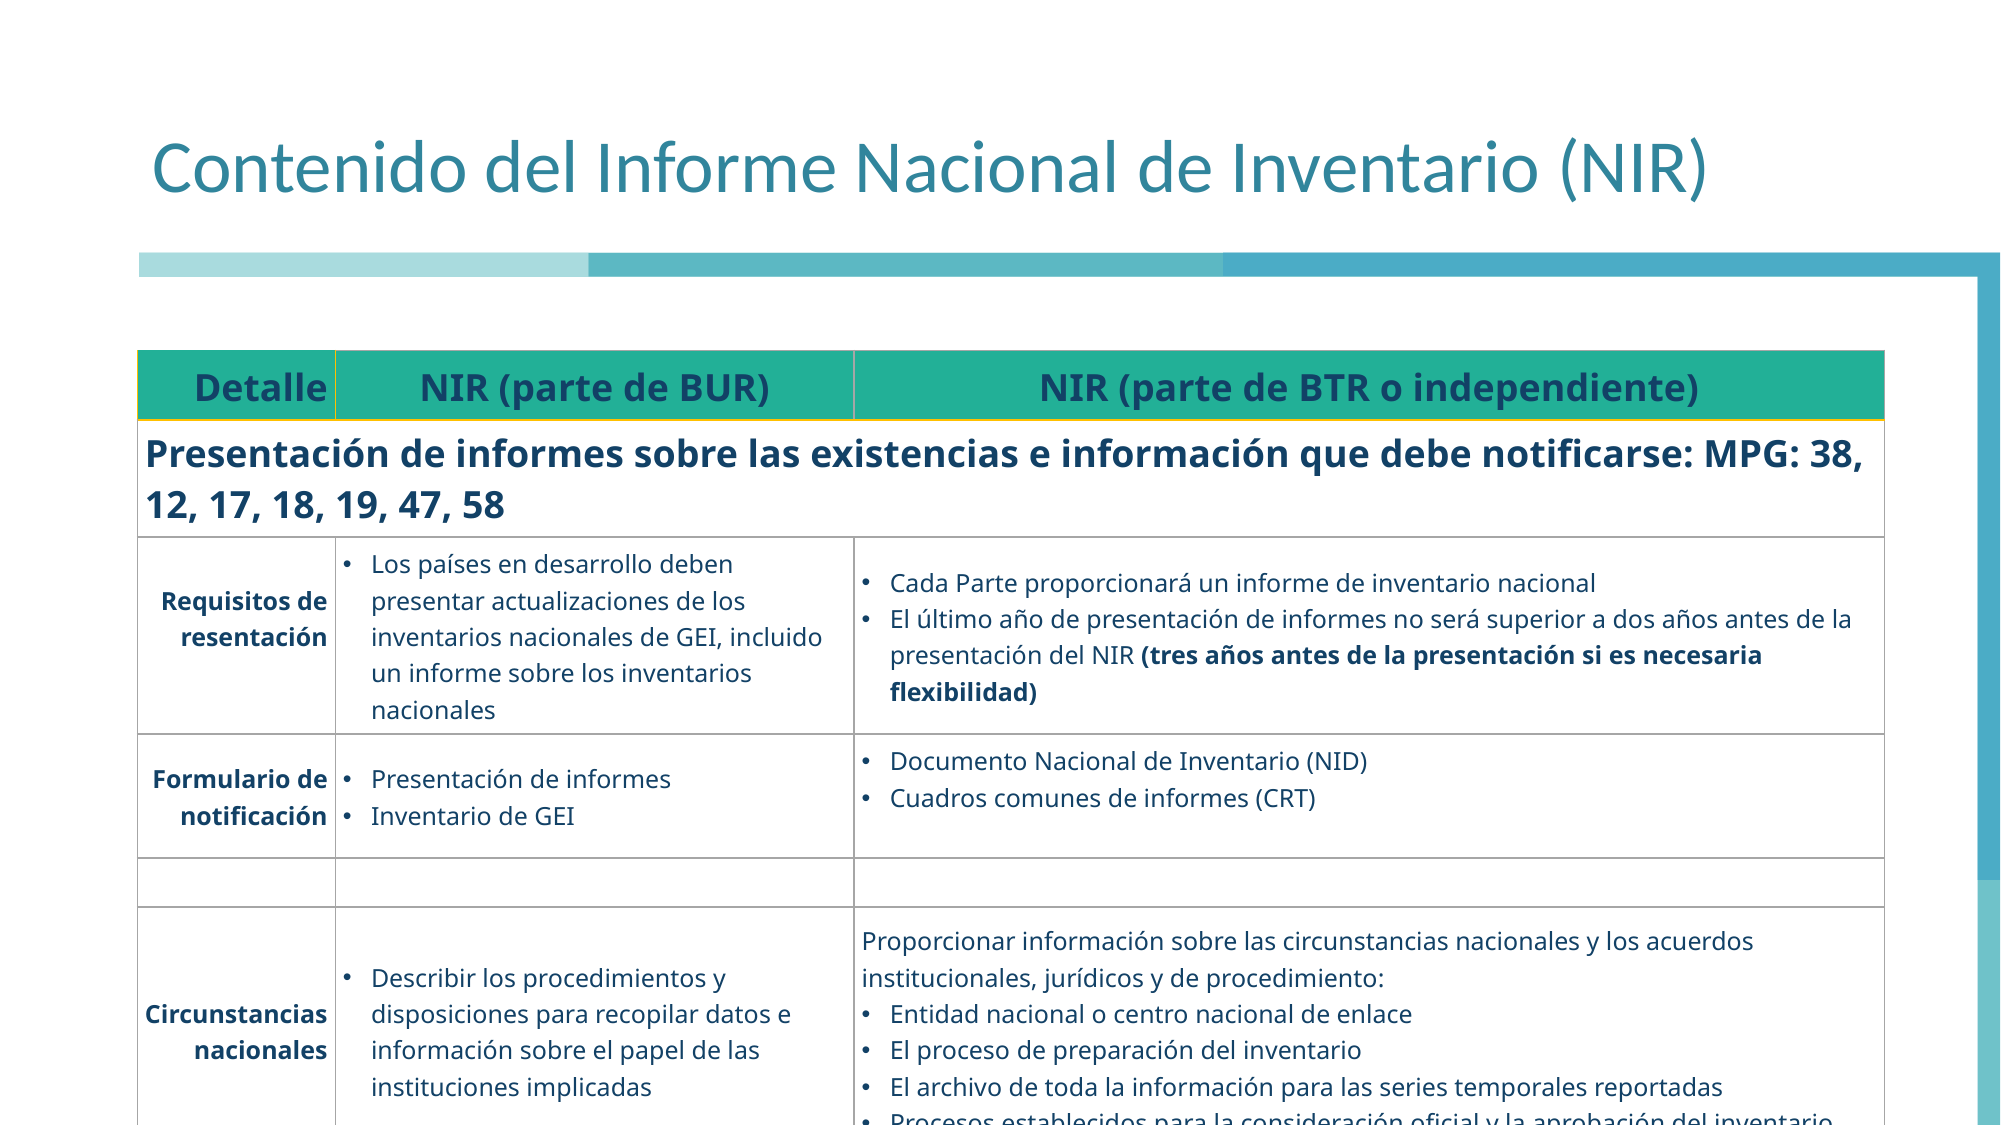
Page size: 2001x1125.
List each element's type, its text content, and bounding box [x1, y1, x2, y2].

table_cell Presentación de informes Inventario de GEI [336, 735, 853, 857]
title Contenido del Informe Nacional de Inventario (NIR) [137, 59, 1863, 278]
table_cell Formulario de notificación [138, 735, 335, 857]
table_cell Circunstancias nacionales [138, 908, 335, 1125]
table_header NIR (parte de BTR o independiente) [855, 351, 1884, 419]
table_cell [336, 859, 853, 906]
table_cell Requisitos de resentación [138, 538, 335, 733]
table_cell Documento Nacional de Inventario (NID) Cuadros comunes de informes (CRT) [855, 735, 1884, 857]
table_cell Cada Parte proporcionará un informe de inventario nacional El último año de presentación de informes no será superior a dos años antes de la presentación del NIR (tres años antes de la presentación si es necesaria flexibilidad) [855, 538, 1884, 733]
table_cell Describir los procedimientos y disposiciones para recopilar datos e información sobre el papel de las instituciones implicadas [336, 908, 853, 1125]
table_cell Los países en desarrollo deben presentar actualizaciones de los inventarios nacionales de GEI, incluido un informe sobre los inventarios nacionales [336, 538, 853, 733]
table_header Detalle [138, 350, 335, 419]
table_cell [138, 859, 335, 906]
table_cell Presentación de informes sobre las existencias e información que debe notificarse: MPG: 38, 12, 17, 18, 19, 47, 58 [138, 421, 1884, 536]
table_header NIR (parte de BUR) [336, 351, 853, 419]
picture [0, 0, 2001, 1125]
table_cell [855, 859, 1884, 906]
table_cell Proporcionar información sobre las circunstancias nacionales y los acuerdos institucionales, jurídicos y de procedimiento: Entidad nacional o centro nacional de enlace El proceso de preparación del inventario El archivo de toda la información para las series temporales reportadas Procesos establecidos para la consideración oficial y la aprobación del inventario [855, 908, 1884, 1125]
